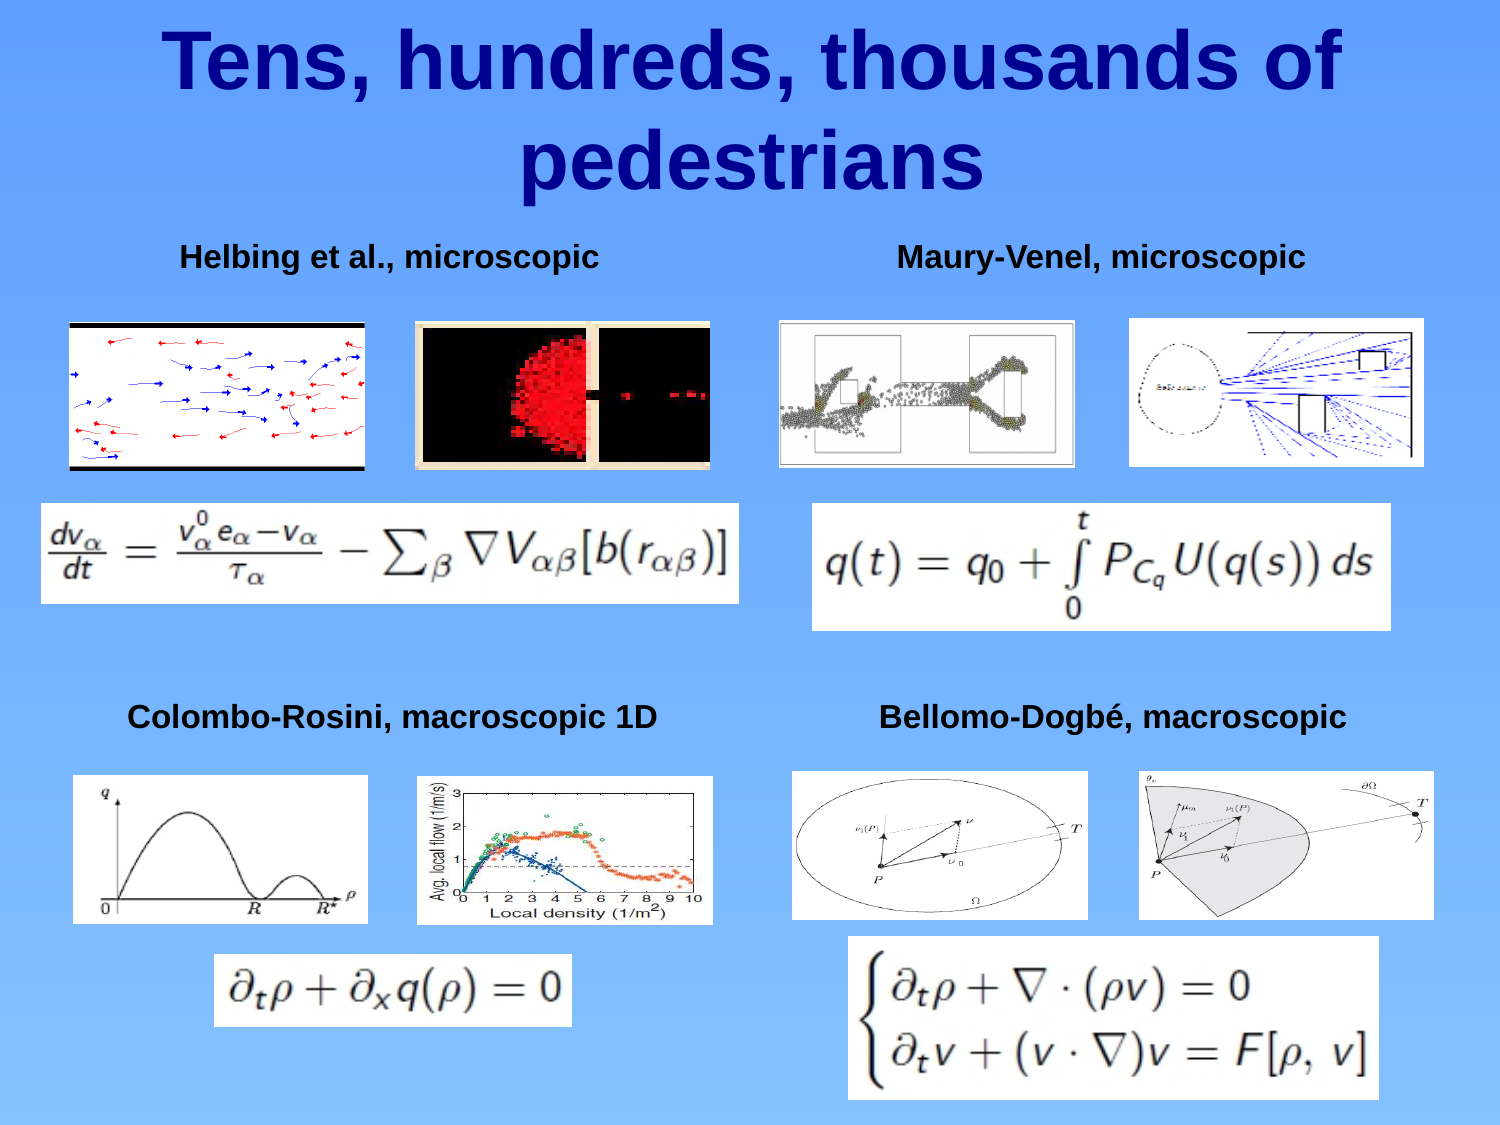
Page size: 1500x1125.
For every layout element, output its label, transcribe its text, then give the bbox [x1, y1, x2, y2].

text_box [64, 692, 721, 1027]
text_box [773, 231, 1430, 631]
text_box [785, 692, 1442, 1100]
title Tens, hundreds, thousands of pedestrians [76, 18, 1428, 194]
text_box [40, 231, 739, 604]
